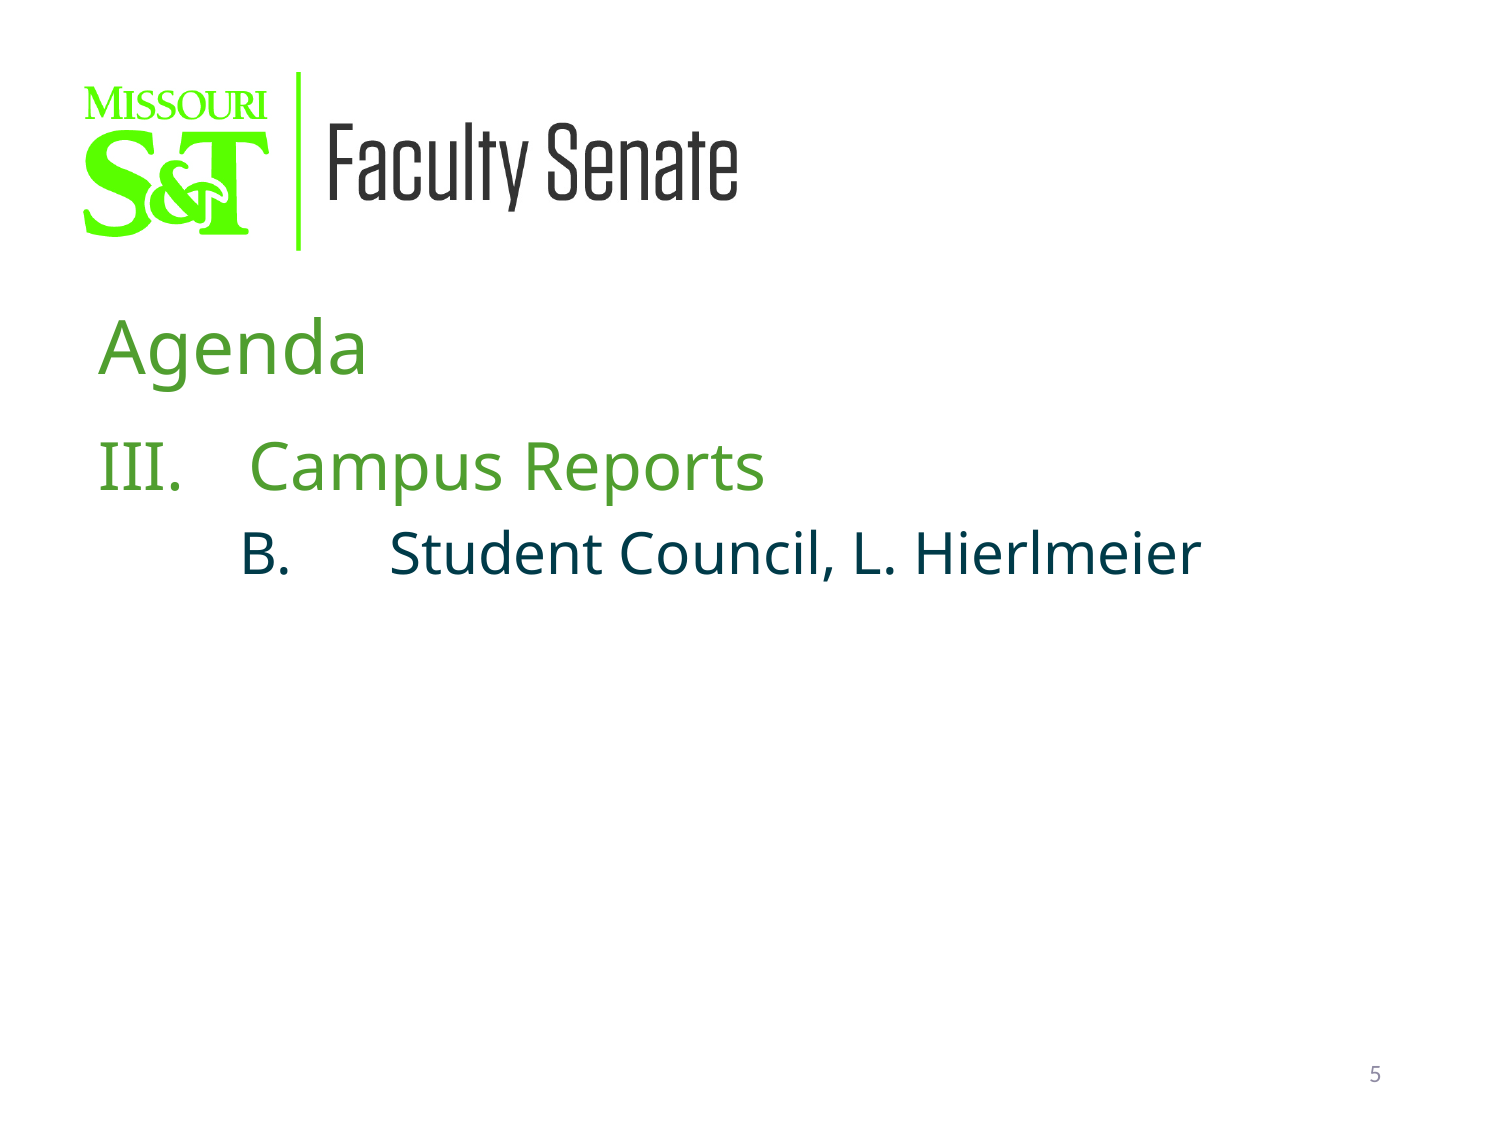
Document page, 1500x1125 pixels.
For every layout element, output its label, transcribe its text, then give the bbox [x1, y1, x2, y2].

picture [83, 72, 737, 251]
list Agenda [83, 302, 1427, 381]
list III. Campus Reports B. Student Council, L. Hierlmeier [83, 416, 1429, 856]
slide_number 5 [1059, 1042, 1397, 1103]
